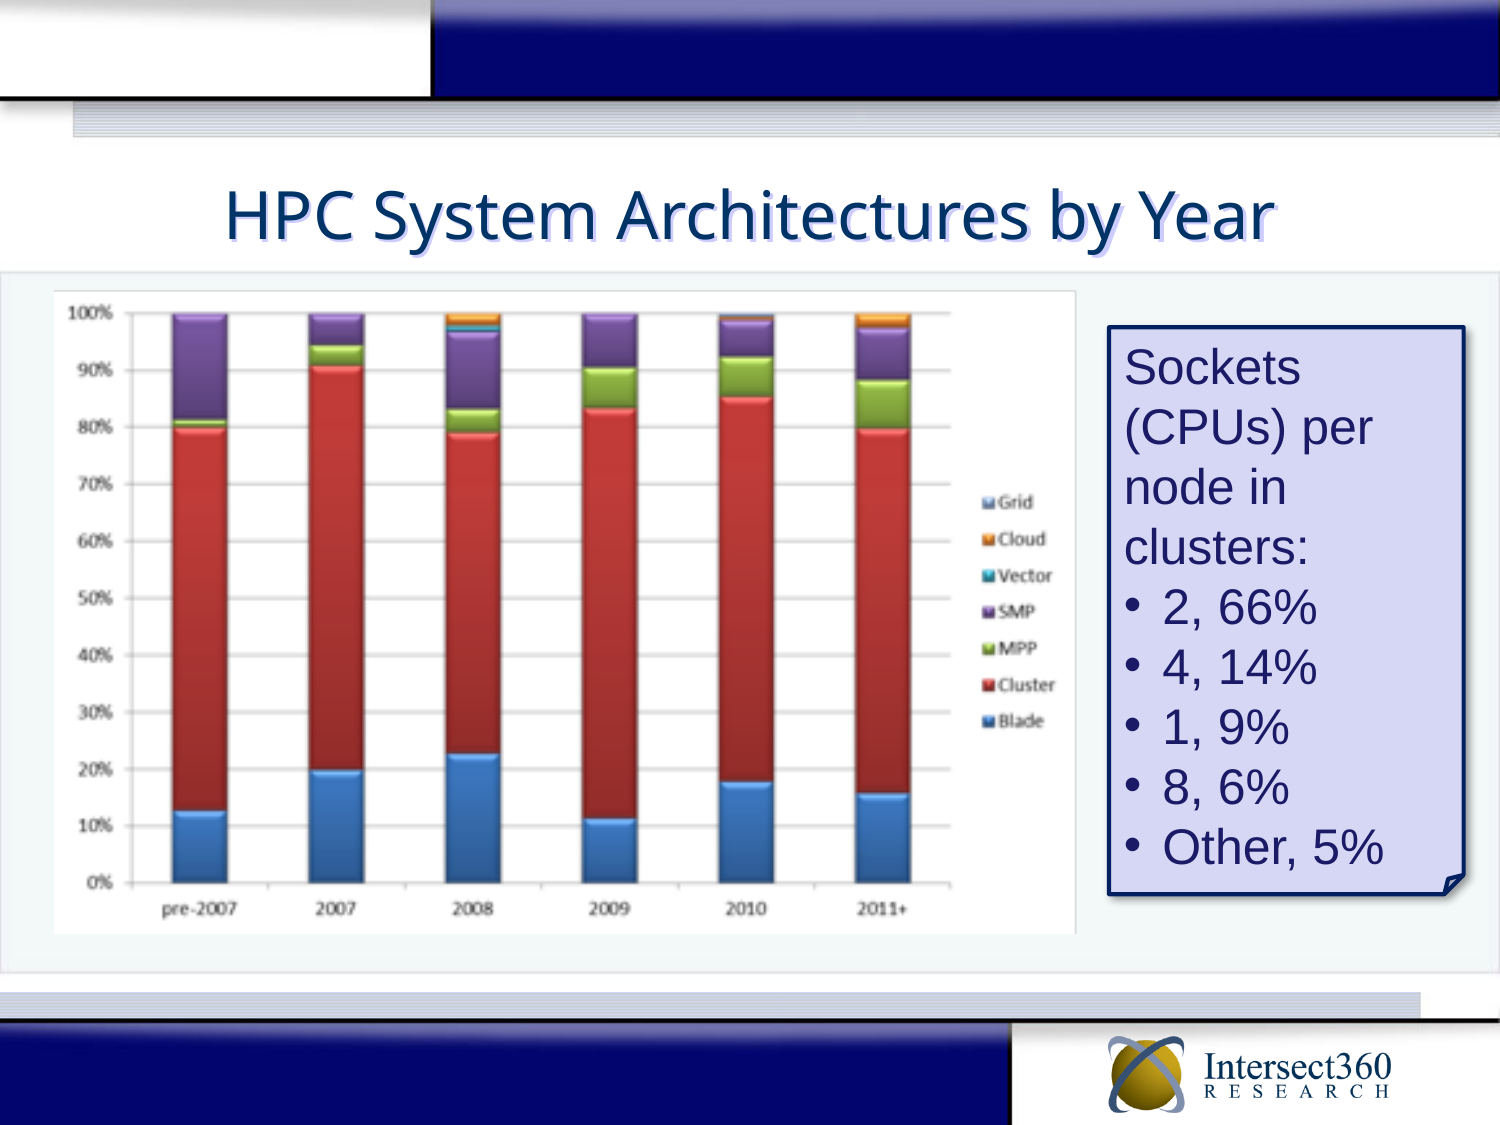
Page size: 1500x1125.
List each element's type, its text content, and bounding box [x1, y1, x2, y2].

picture [0, 0, 1500, 147]
picture [0, 262, 1500, 1125]
text_box Sockets (CPUs) per node in clusters: 2, 66% 4, 14% 1, 9% 8, 6% Other, 5% [1106, 325, 1466, 897]
title HPC System Architectures by Year [112, 162, 1388, 263]
